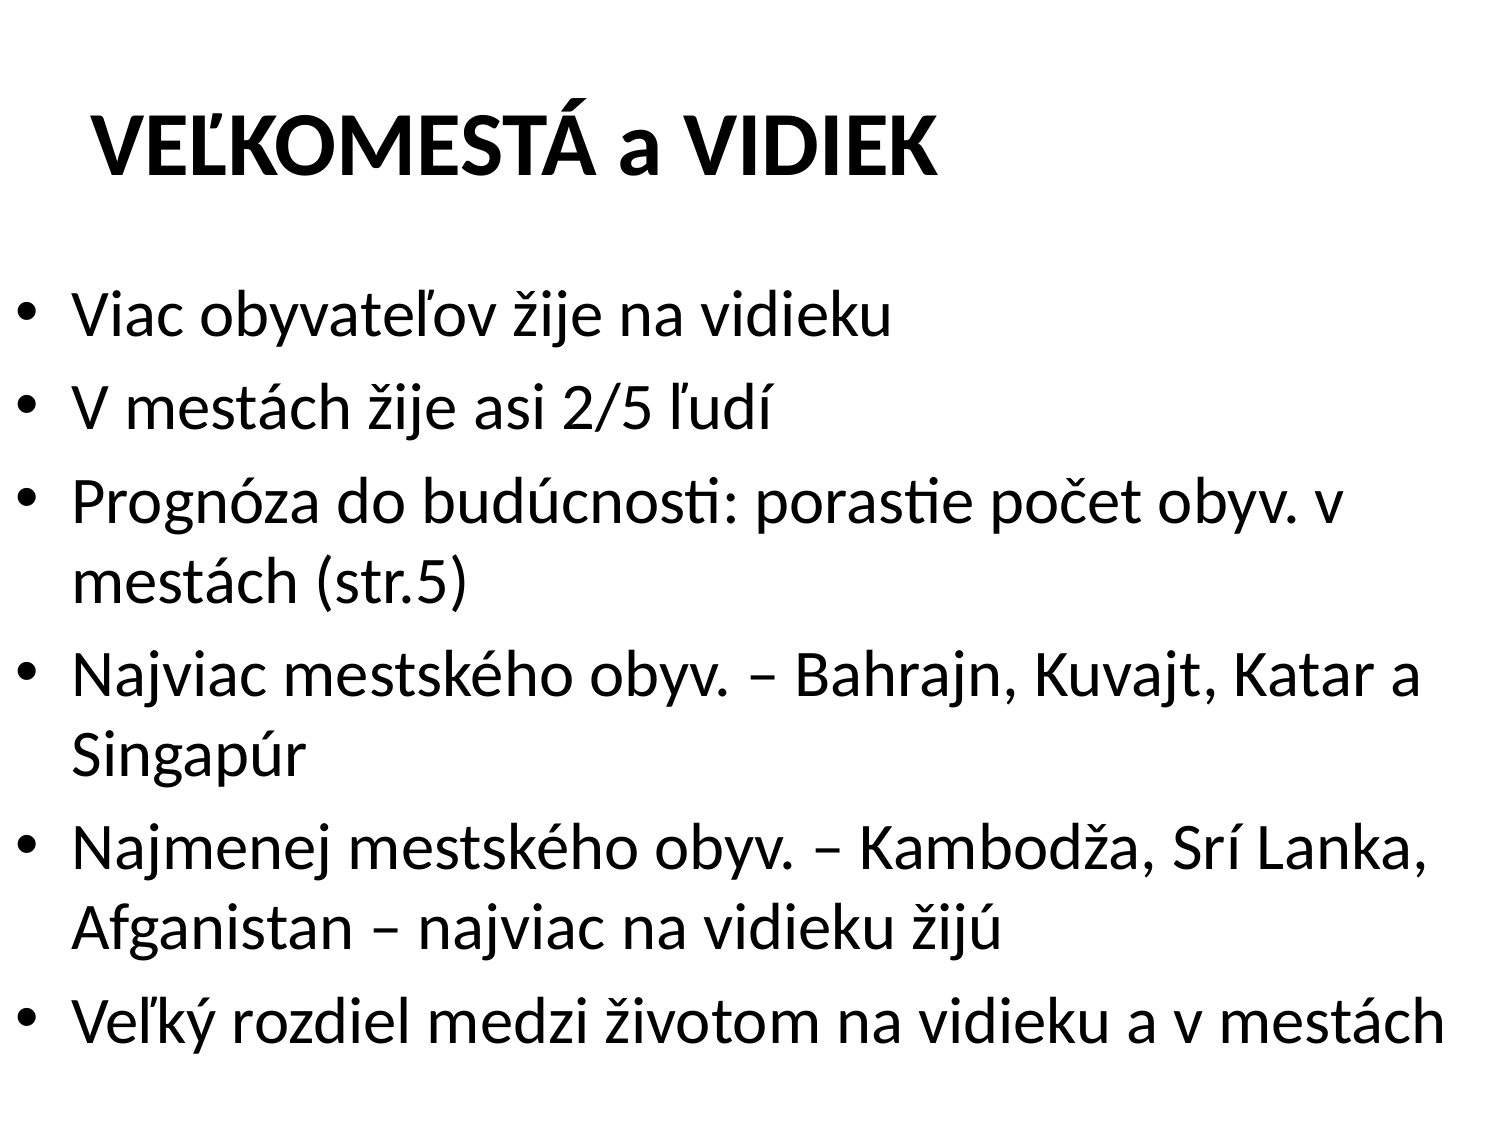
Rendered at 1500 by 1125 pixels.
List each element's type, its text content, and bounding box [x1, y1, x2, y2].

title VEĽKOMESTÁ a VIDIEK [75, 45, 1425, 233]
list Viac obyvateľov žije na vidieku V mestách žije asi 2/5 ľudí Prognóza do budúcnosti: porastie počet obyv. v mestách (str.5) Najviac mestského obyv. – Bahrajn, Kuvajt, Katar a Singapúr Najmenej mestského obyv. – Kambodža, Srí Lanka, Afganistan – najviac na vidieku žijú Veľký rozdiel medzi životom na vidieku a v mestách [0, 262, 1475, 1088]
